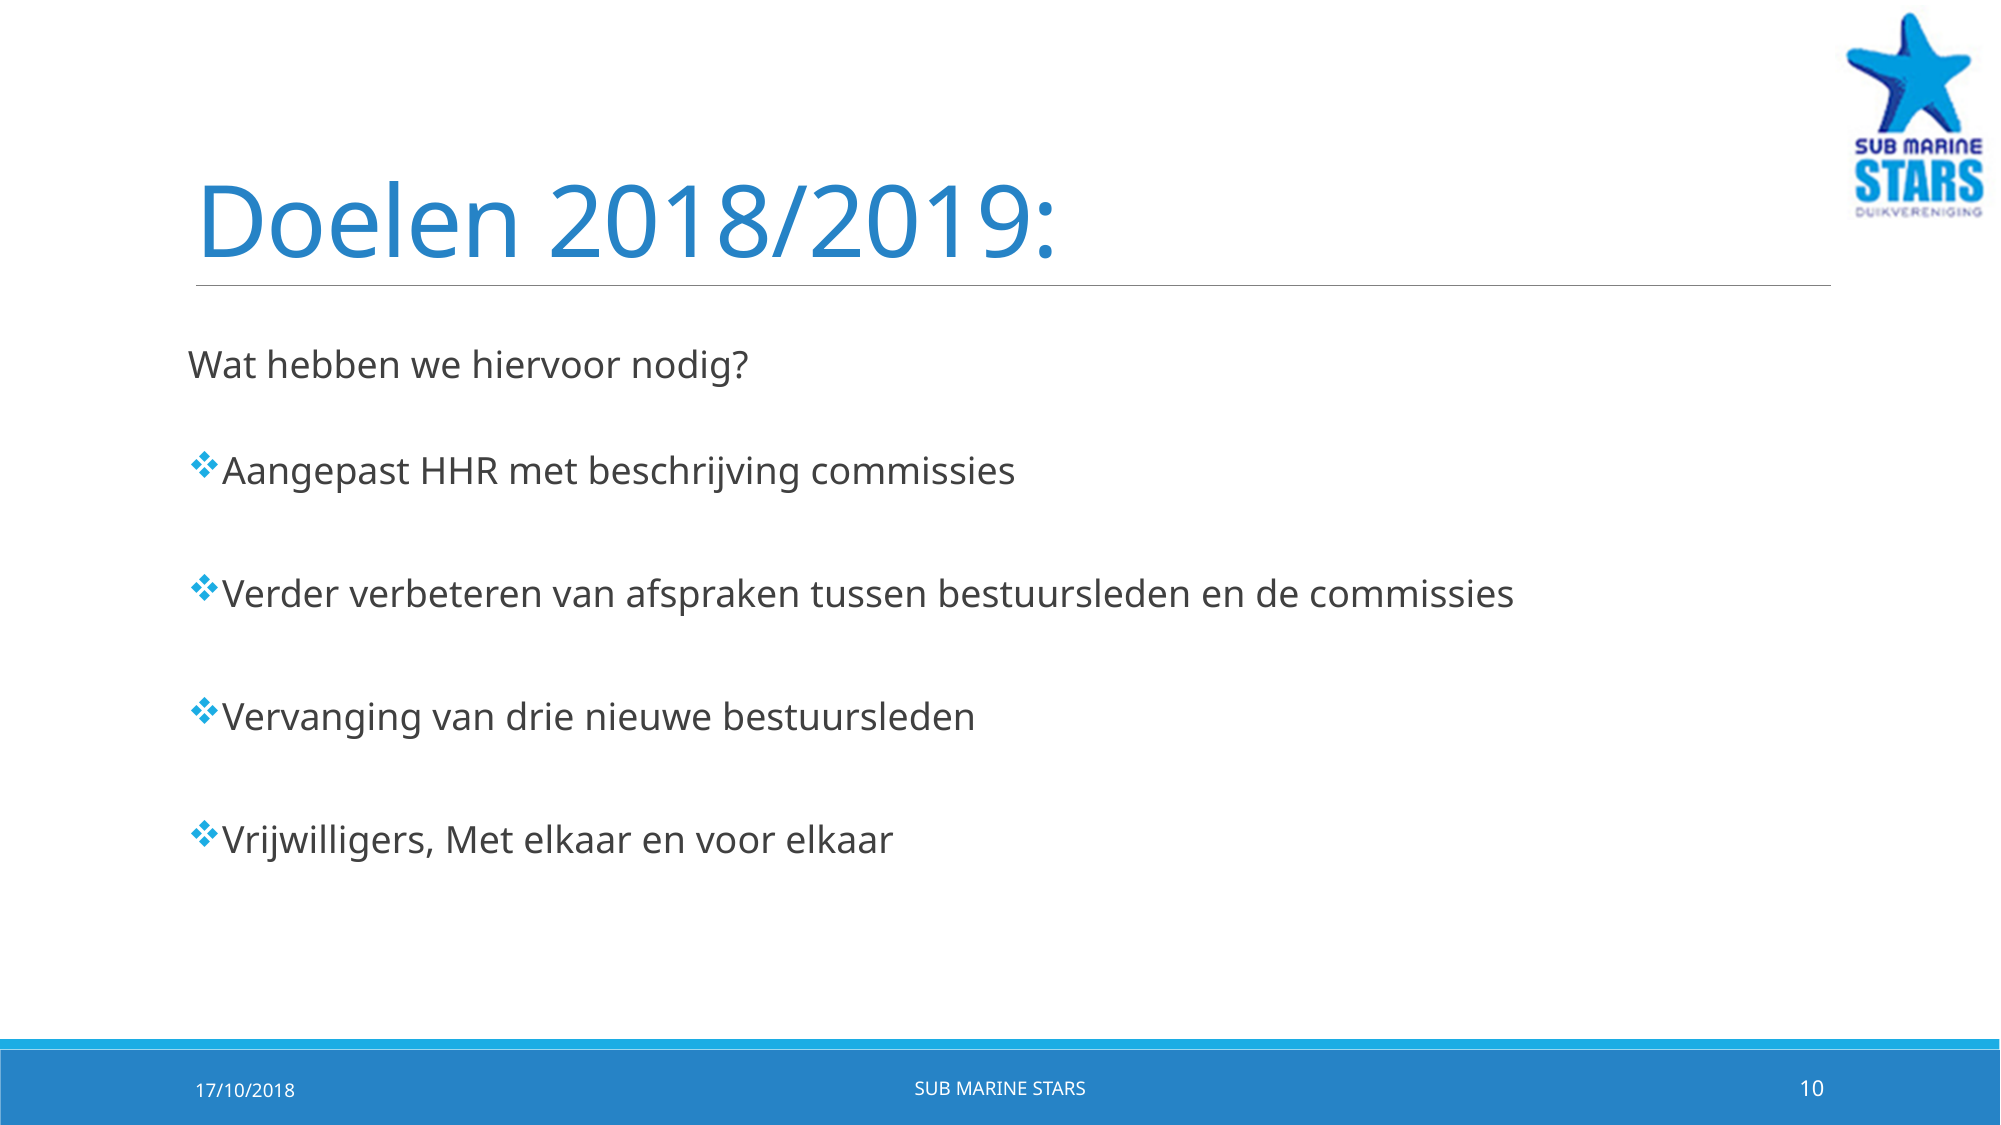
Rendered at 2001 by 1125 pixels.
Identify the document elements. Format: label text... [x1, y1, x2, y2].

title Doelen 2018/2019: [180, 47, 1830, 285]
picture [1835, 5, 2000, 220]
slide_number 10 [1624, 1059, 1840, 1120]
footer Sub Marine Stars [604, 1059, 1396, 1120]
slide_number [180, 1059, 586, 1120]
list Wat hebben we hiervoor nodig? Aangepast HHR met beschrijving commissies Verder verbeteren van afspraken tussen bestuursleden en de commissies Vervanging van drie nieuwe bestuursleden Vrijwilligers, Met elkaar en voor elkaar [154, 285, 1855, 935]
